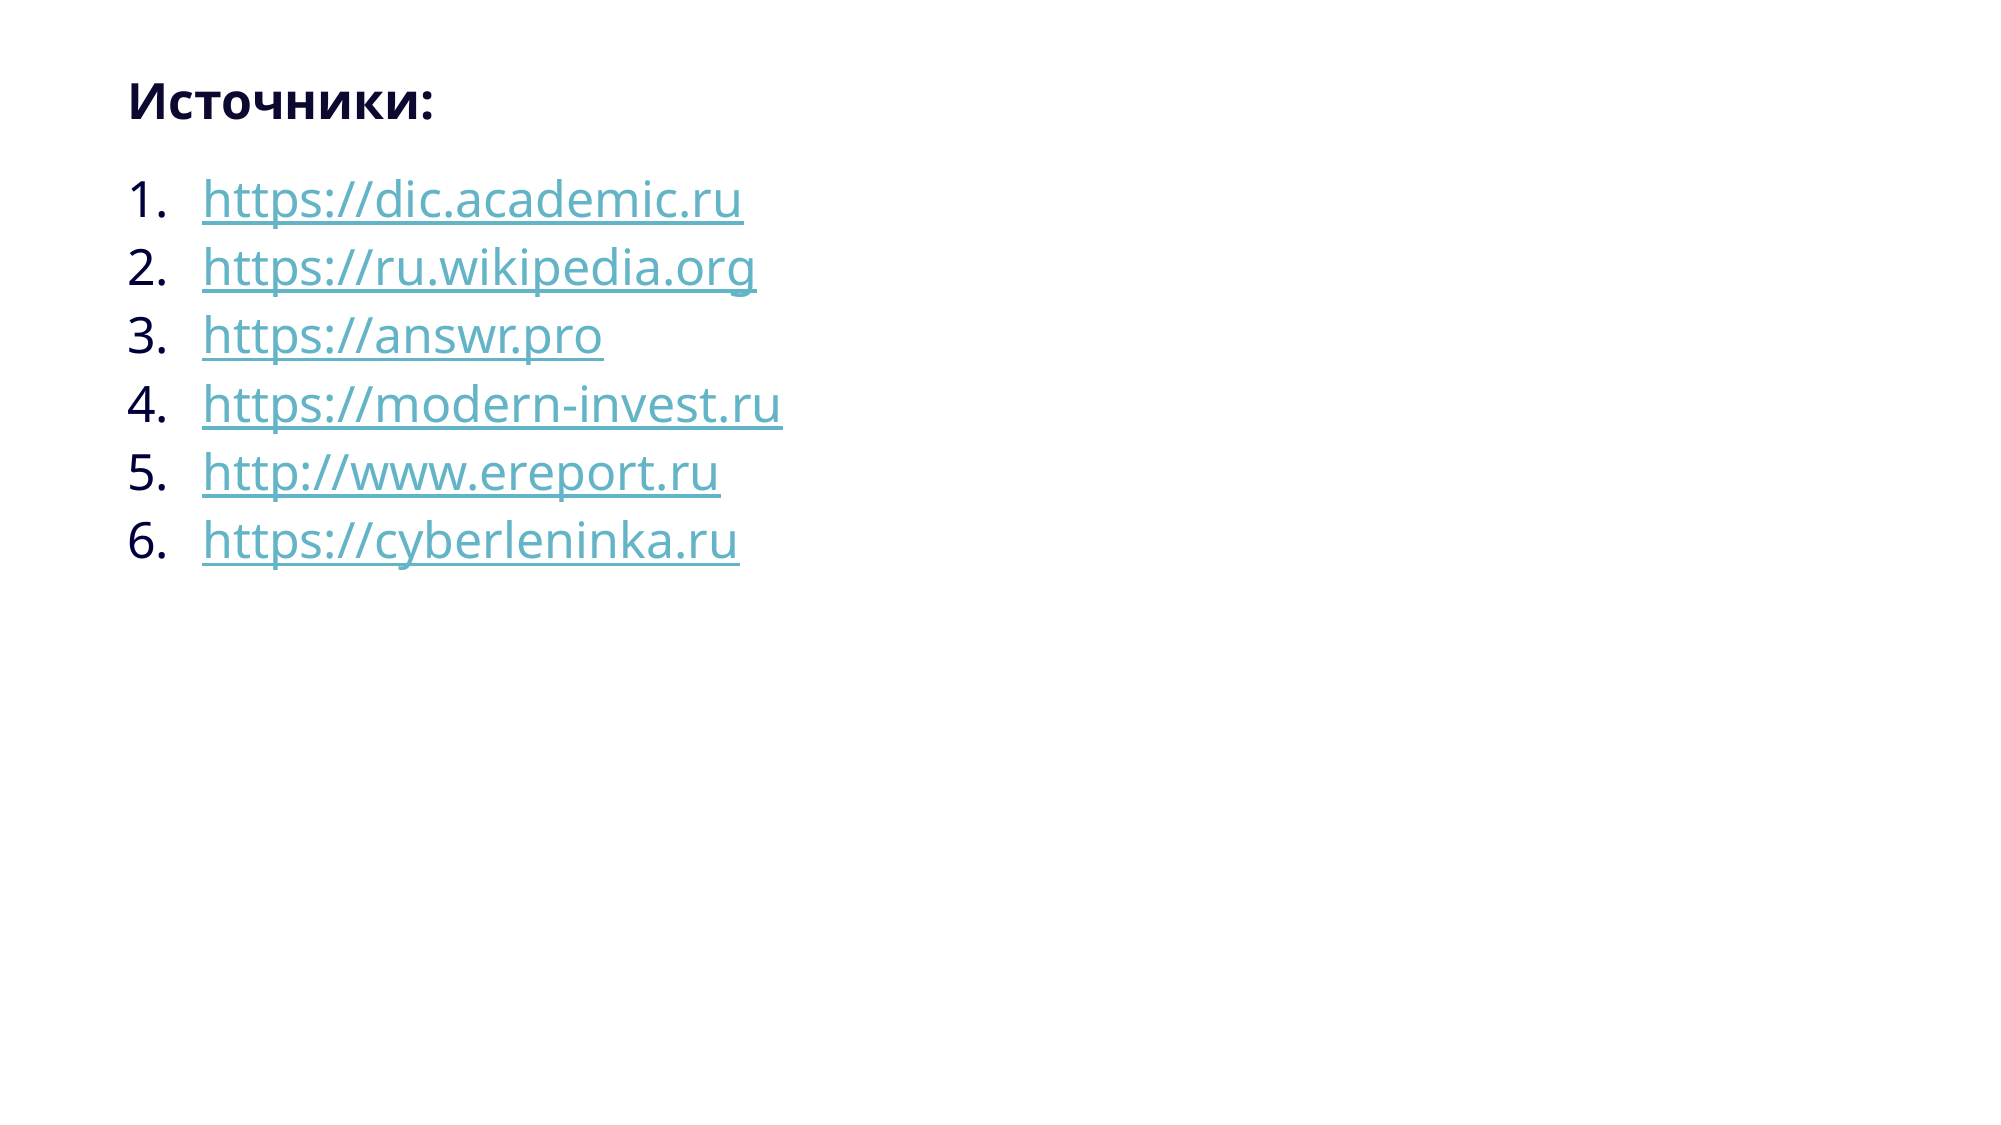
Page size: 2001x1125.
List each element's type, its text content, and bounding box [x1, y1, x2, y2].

text_box Источники: https://dic.academic.ru https://ru.wikipedia.org https://answr.pro https://modern-invest.ru http://www.ereport.ru https://cyberleninka.ru [112, 62, 1032, 585]
